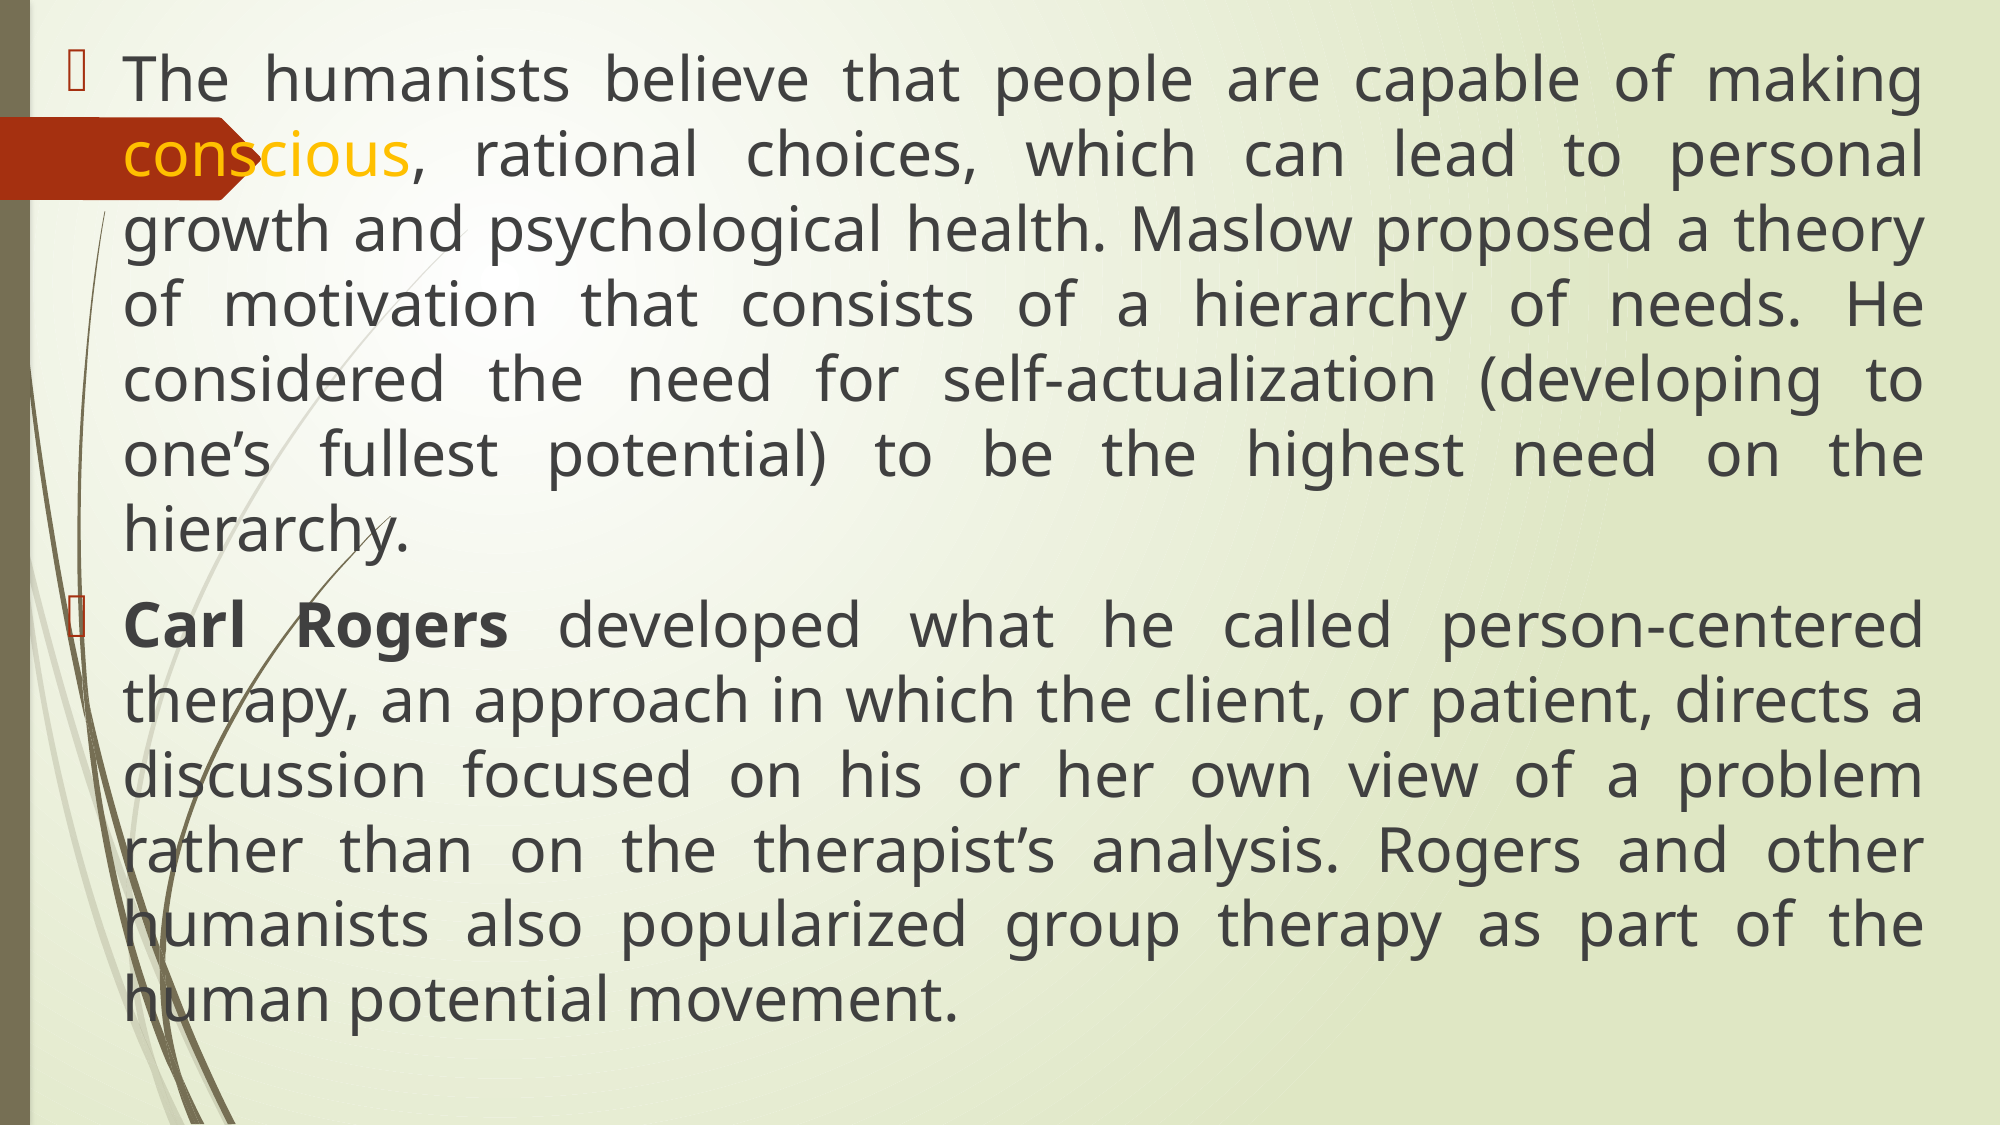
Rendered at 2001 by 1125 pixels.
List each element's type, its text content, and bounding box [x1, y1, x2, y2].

list The humanists believe that people are capable of making conscious, rational choices, which can lead to personal growth and psychological health. Maslow proposed a theory of motivation that consists of a hierarchy of needs. He considered the need for self-actualization (developing to one’s fullest potential) to be the highest need on the hierarchy. Carl Rogers developed what he called person-centered therapy, an approach in which the client, or patient, directs a discussion focused on his or her own view of a problem rather than on the therapist’s analysis. Rogers and other humanists also popularized group therapy as part of the human potential movement. [51, 31, 1943, 1112]
